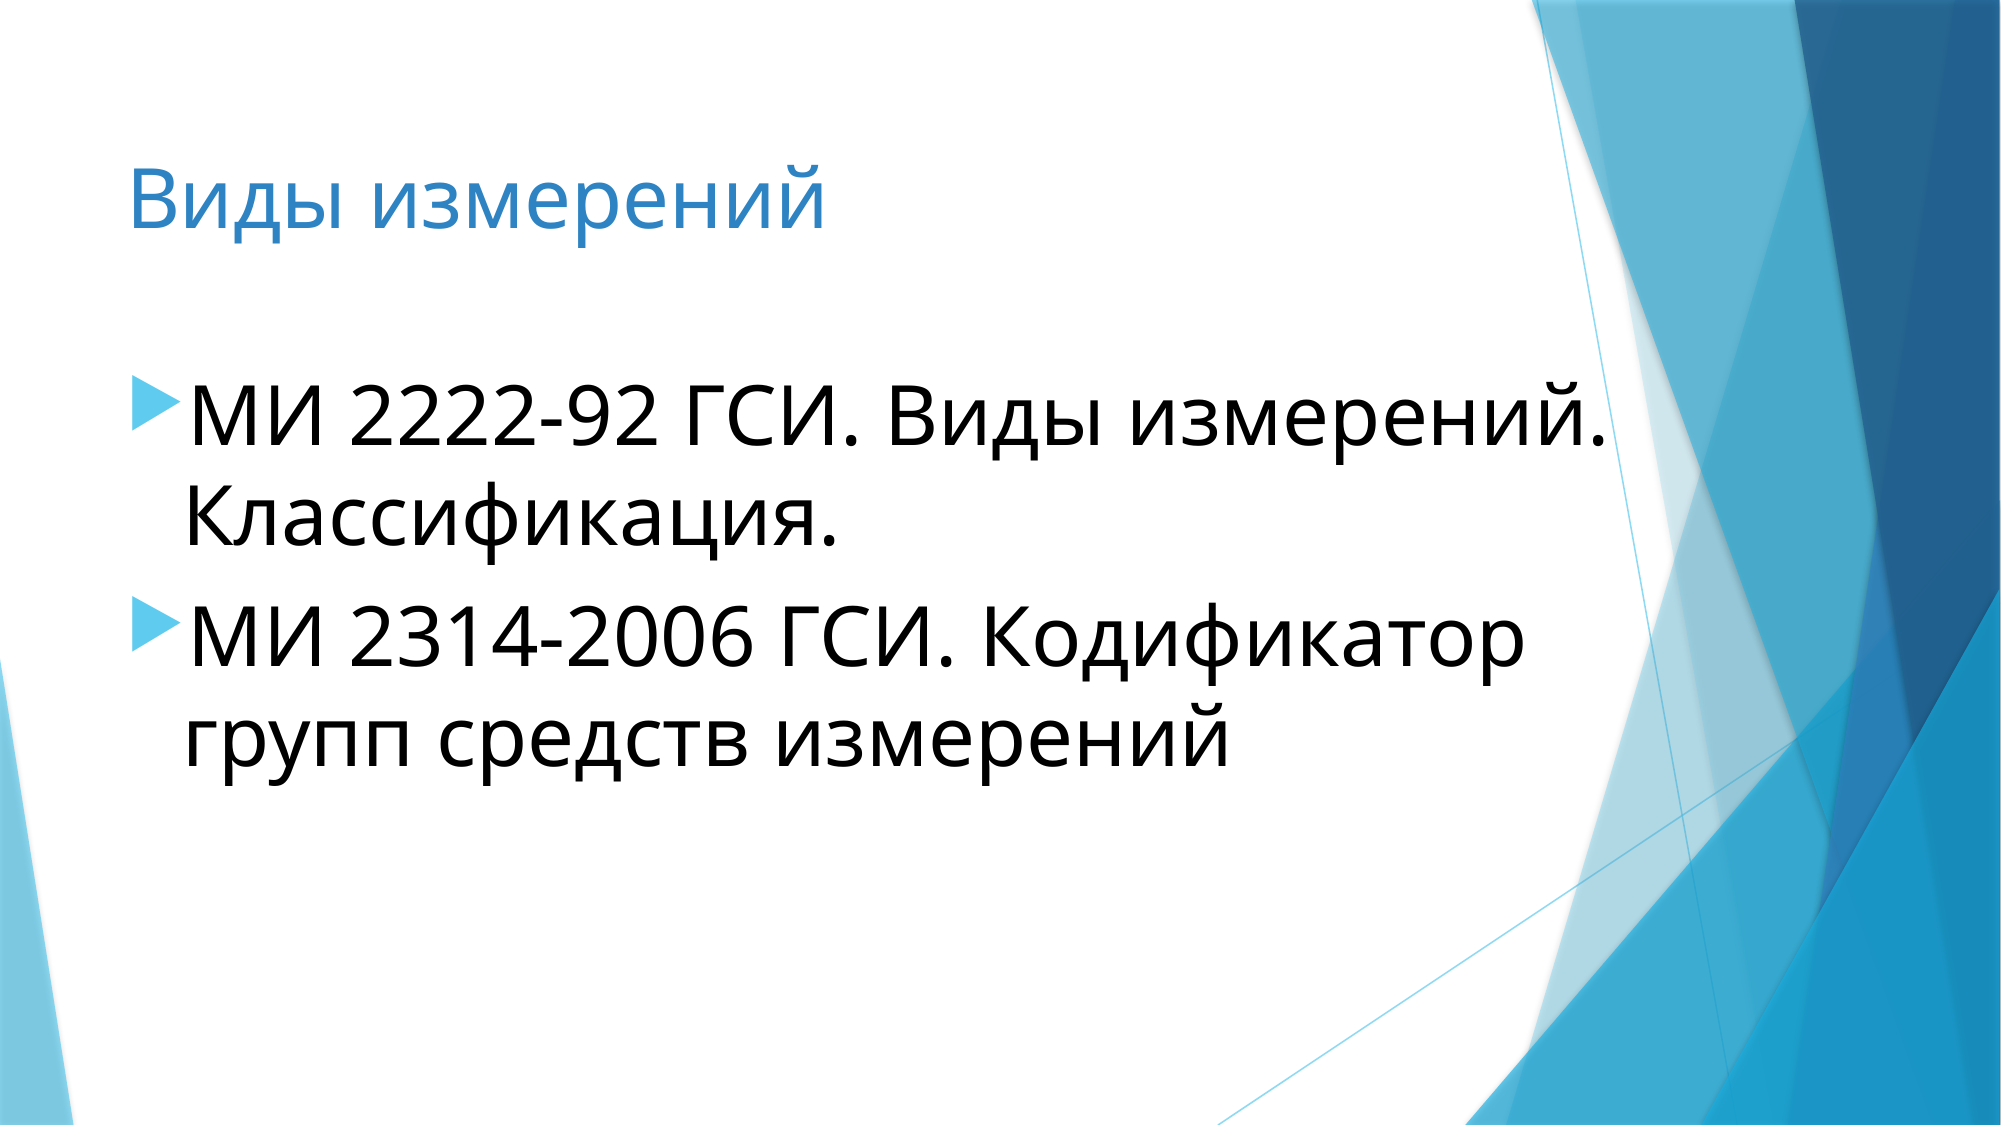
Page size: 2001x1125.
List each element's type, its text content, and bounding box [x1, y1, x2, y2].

title Виды измерений [111, 137, 1522, 299]
list МИ 2222-92 ГСИ. Виды измерений. Классификация. МИ 2314-2006 ГСИ. Кодификатор групп средств измерений [111, 354, 1627, 884]
